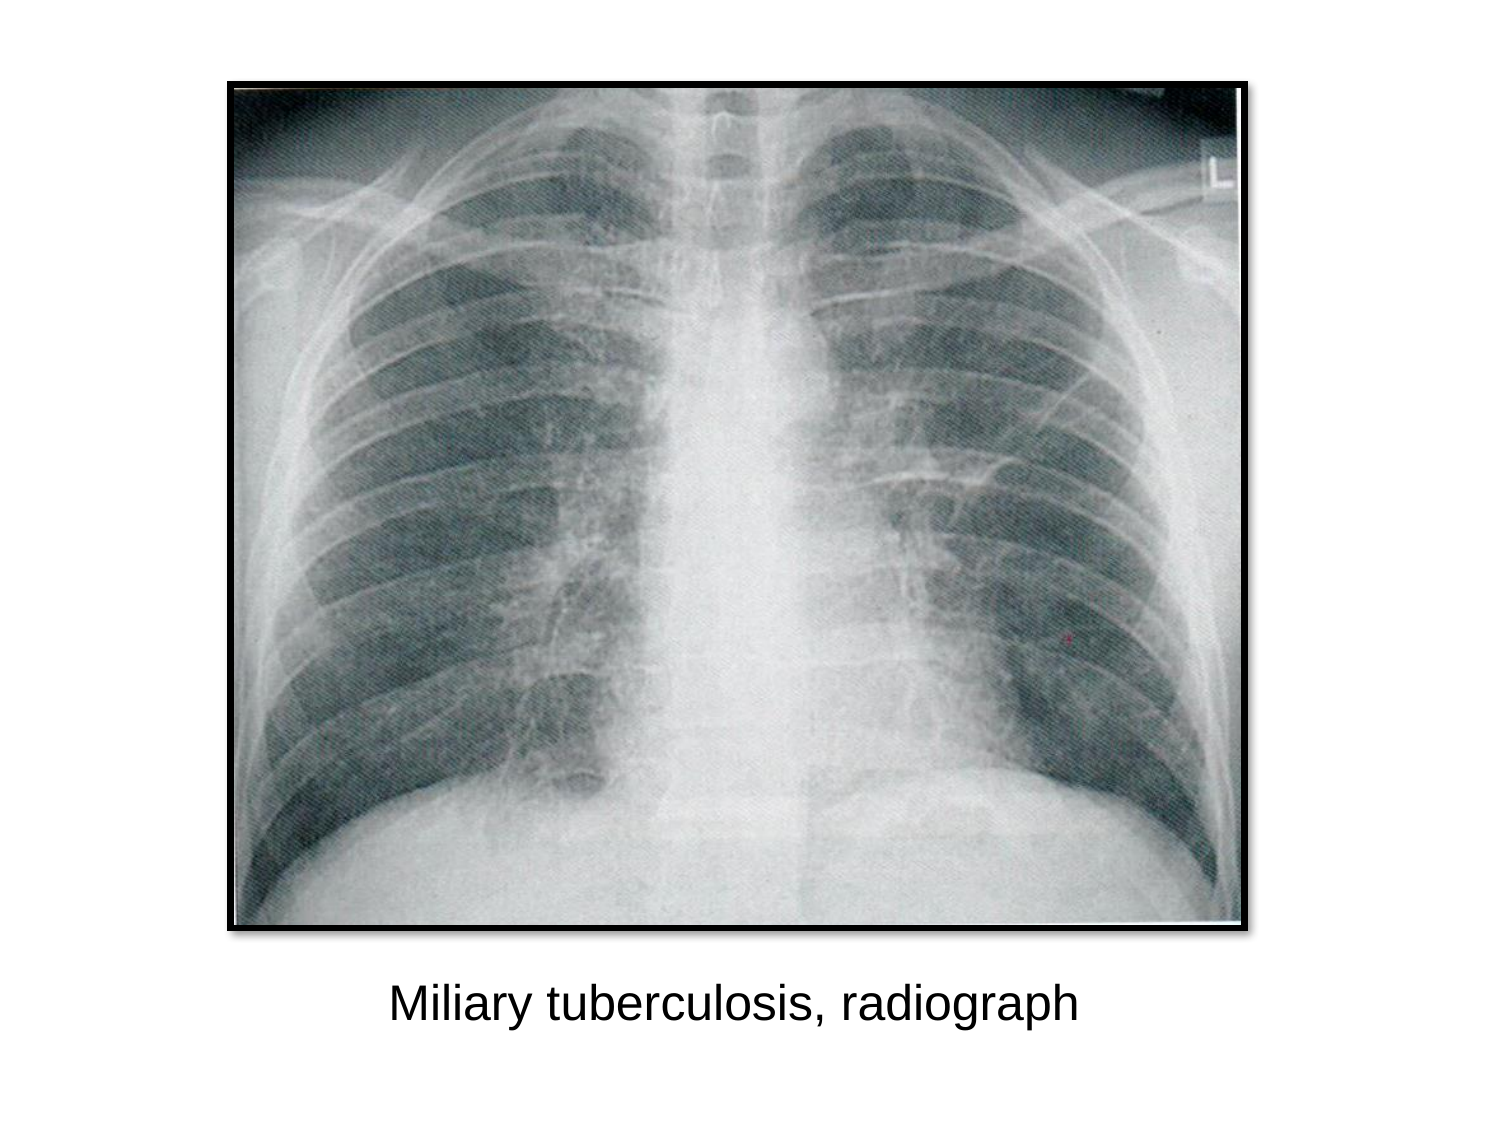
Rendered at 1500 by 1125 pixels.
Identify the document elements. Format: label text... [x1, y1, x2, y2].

picture [233, 87, 1242, 926]
text_box Miliary tuberculosis, radiograph [0, 962, 1484, 1038]
